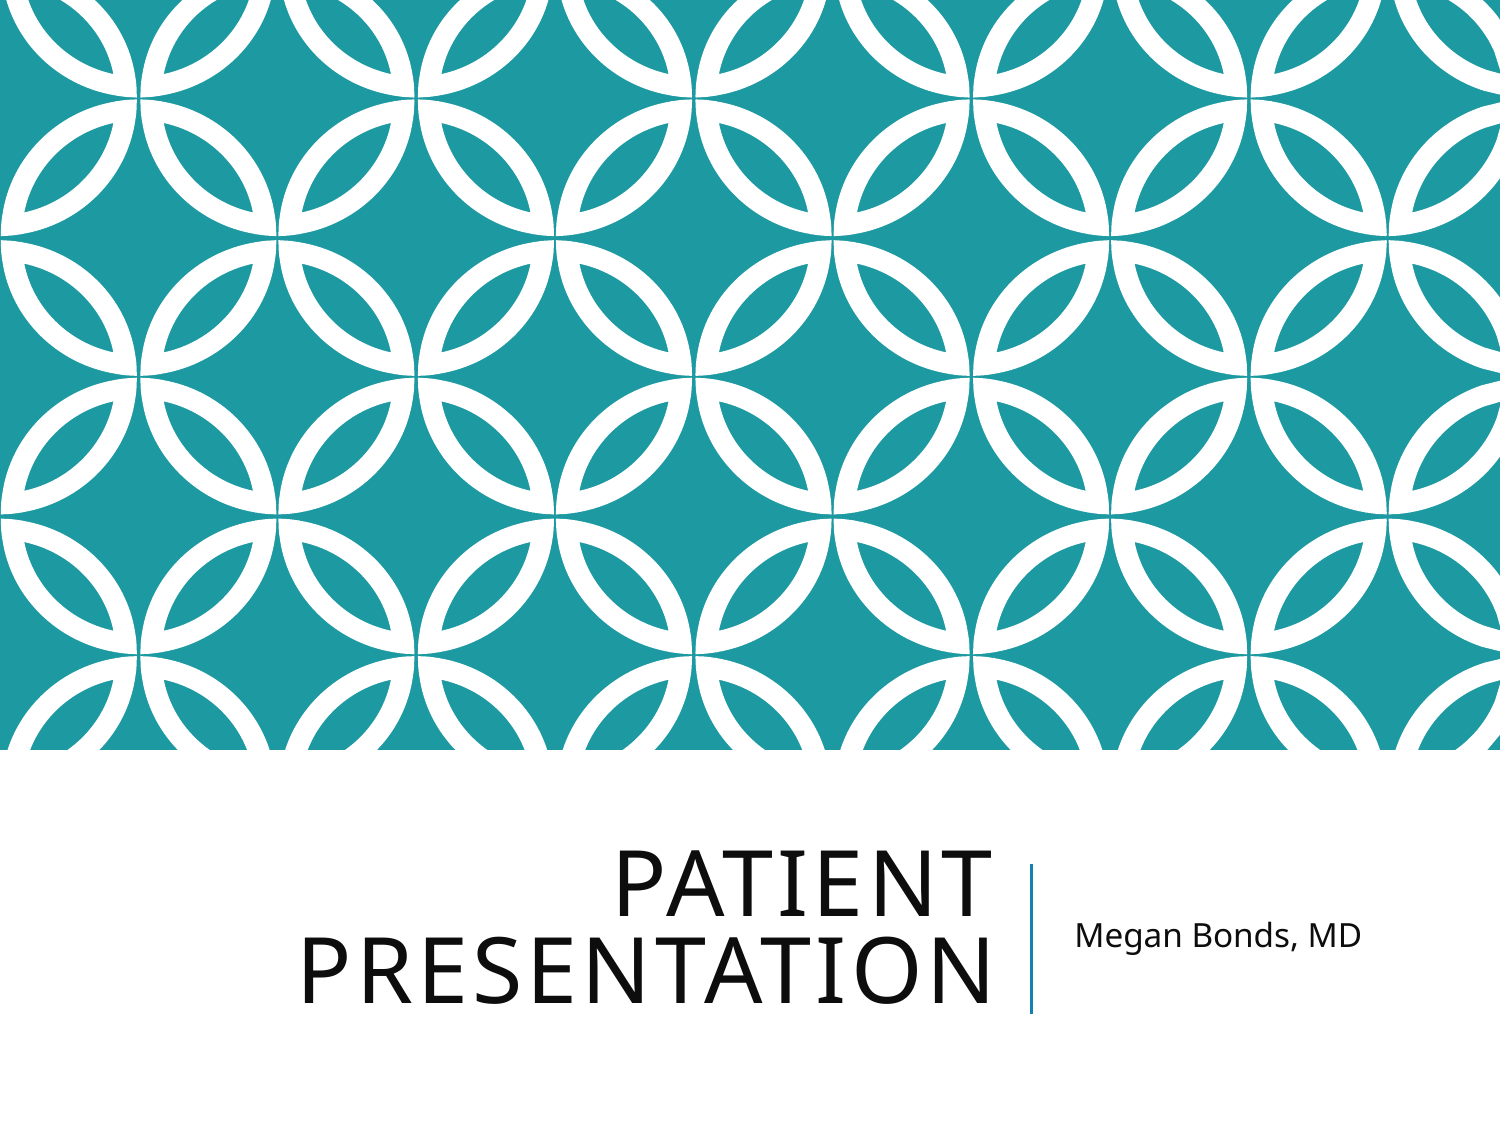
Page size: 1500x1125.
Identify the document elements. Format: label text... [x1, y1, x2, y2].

title Patient presentation [56, 813, 1013, 1054]
list Megan Bonds, MD [1059, 813, 1454, 1054]
